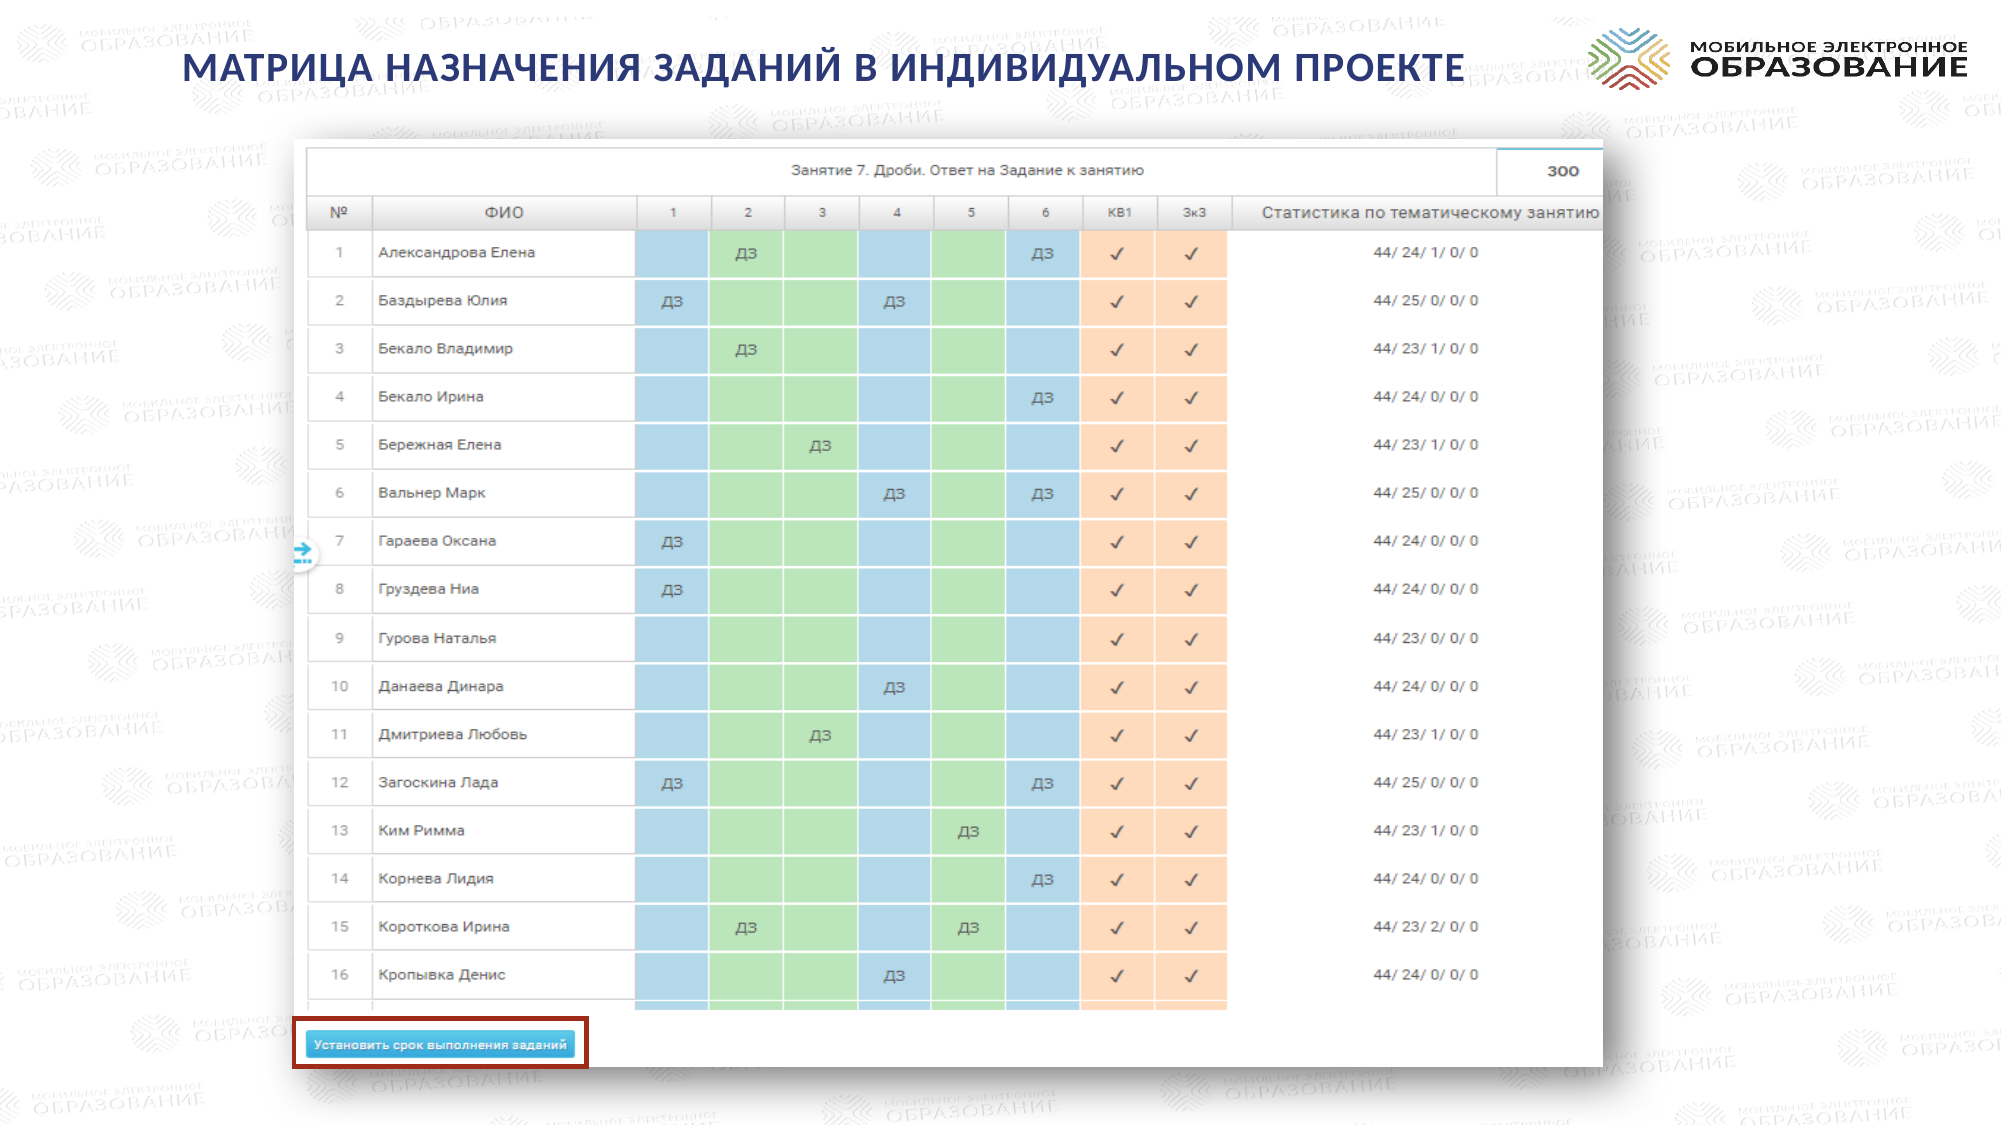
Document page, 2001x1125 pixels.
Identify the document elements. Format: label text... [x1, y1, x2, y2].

title Матрица назначения заданий в Индивидуальном проекте [85, 0, 1563, 140]
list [293, 139, 1603, 1067]
picture [1588, 28, 1967, 90]
